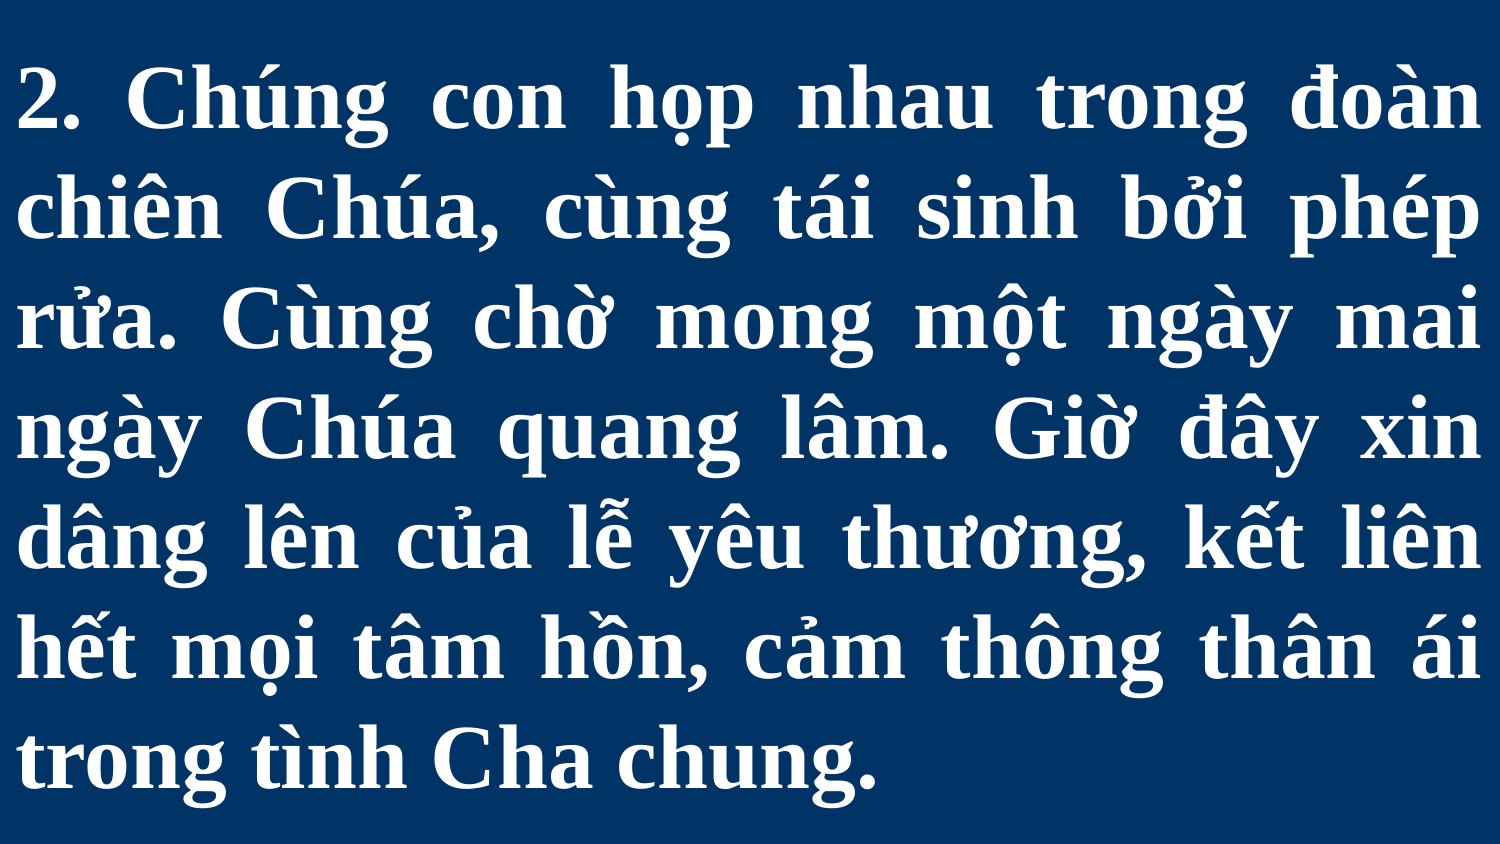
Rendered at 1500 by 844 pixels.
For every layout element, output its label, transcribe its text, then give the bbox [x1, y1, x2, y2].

title 2. Chúng con họp nhau trong đoàn chiên Chúa, cùng tái sinh bởi phép rửa. Cùng chờ mong một ngày mai ngày Chúa quang lâm. Giờ đây xin dâng lên của lễ yêu thương, kết liên hết mọi tâm hồn, cảm thông thân ái trong tình Cha chung. [0, 0, 1500, 844]
